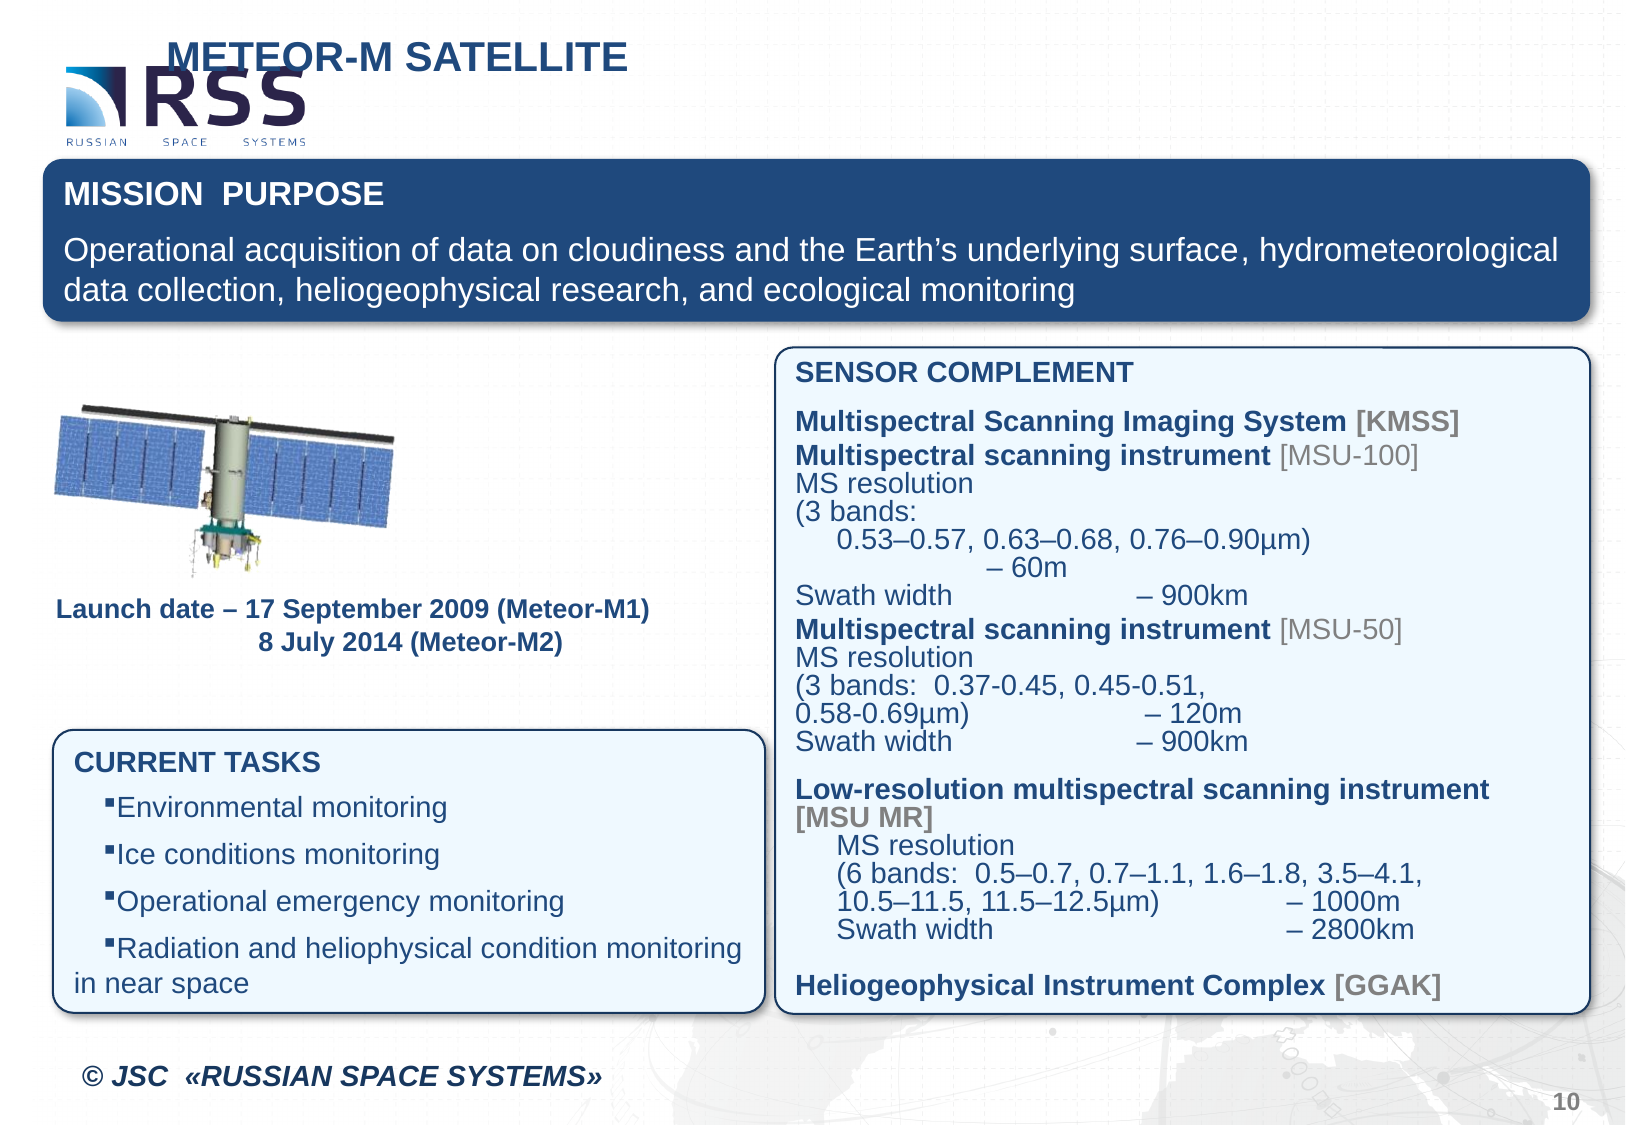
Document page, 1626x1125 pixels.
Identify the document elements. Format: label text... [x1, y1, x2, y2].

text_box Sensor complement Multispectral Scanning Imaging System [KMSS] Multispectral scanning instrument [MSU-100] MS resolution (3 bands: 0.53–0.57, 0.63–0.68, 0.76–0.90µm) – 60m Swath width – 900km Multispectral scanning instrument [MSU-50] MS resolution (3 bands: 0.37-0.45, 0.45-0.51, 0.58-0.69µm) – 120m Swath width – 900km Low-resolution multispectral scanning instrument [MSU MR] MS resolution (6 bands: 0.5–0.7, 0.7–1.1, 1.6–1.8, 3.5–4.1, 10.5–11.5, 11.5–12.5µm) – 1000m Swath width – 2800km Heliogeophysical Instrument Complex [GGAK] [772, 345, 1593, 1016]
text_box Current tasks Environmental monitoring Ice conditions monitoring Operational emergency monitoring Radiation and heliophysical condition monitoring in near space [50, 727, 768, 1015]
text_box Meteor-M satellite [150, 0, 1297, 138]
picture [32, 0, 1626, 1125]
text_box Launch date – 17 September 2009 (Meteor-M1) 8 July 2014 (Meteor-M2) [44, 586, 771, 663]
text_box Mission Purpose Operational acquisition of data on cloudiness and the Earth’s underlying surface, hydrometeorological data collection, heliogeophysical research, and ecological monitoring [40, 156, 1593, 324]
